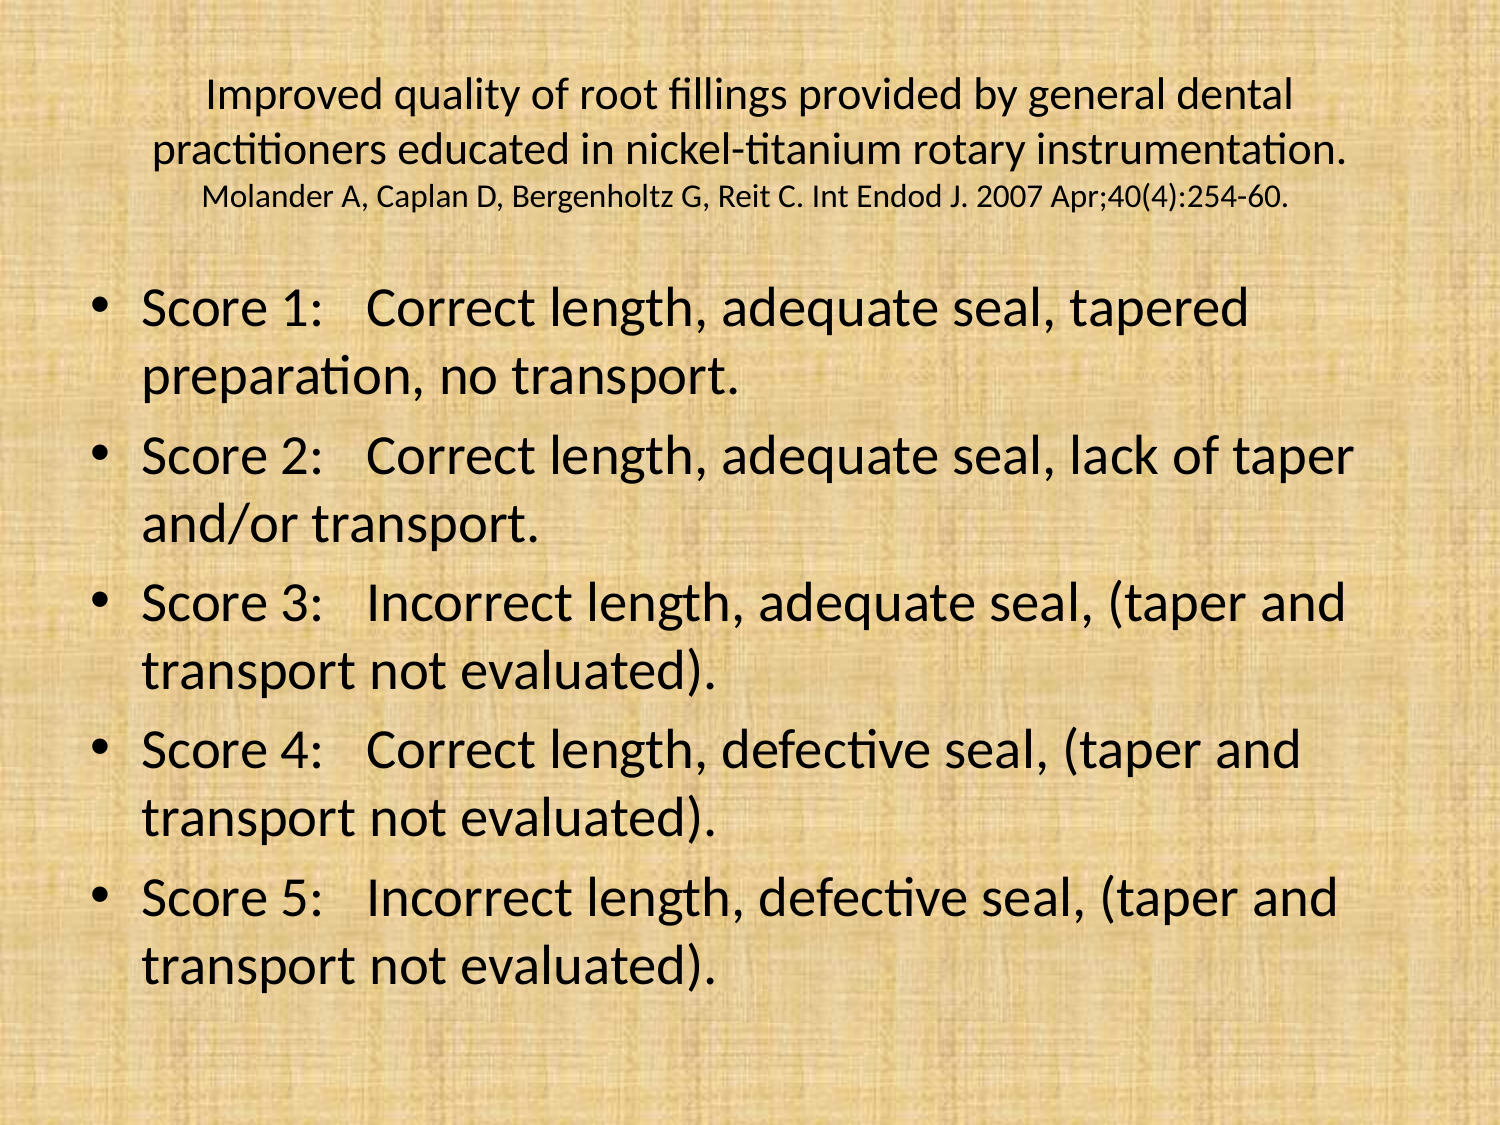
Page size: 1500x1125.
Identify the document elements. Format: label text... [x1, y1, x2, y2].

list Score 1: Correct length, adequate seal, tapered preparation, no transport. Score 2: Correct length, adequate seal, lack of taper and/or transport. Score 3: Incorrect length, adequate seal, (taper and transport not evaluated). Score 4: Correct length, defective seal, (taper and transport not evaluated). Score 5: Incorrect length, defective seal, (taper and transport not evaluated). [75, 262, 1425, 1005]
title Improved quality of root fillings provided by general dental practitioners educated in nickel-titanium rotary instrumentation. Molander A, Caplan D, Bergenholtz G, Reit C. Int Endod J. 2007 Apr;40(4):254-60. [75, 45, 1425, 233]
picture [0, 0, 1500, 1125]
